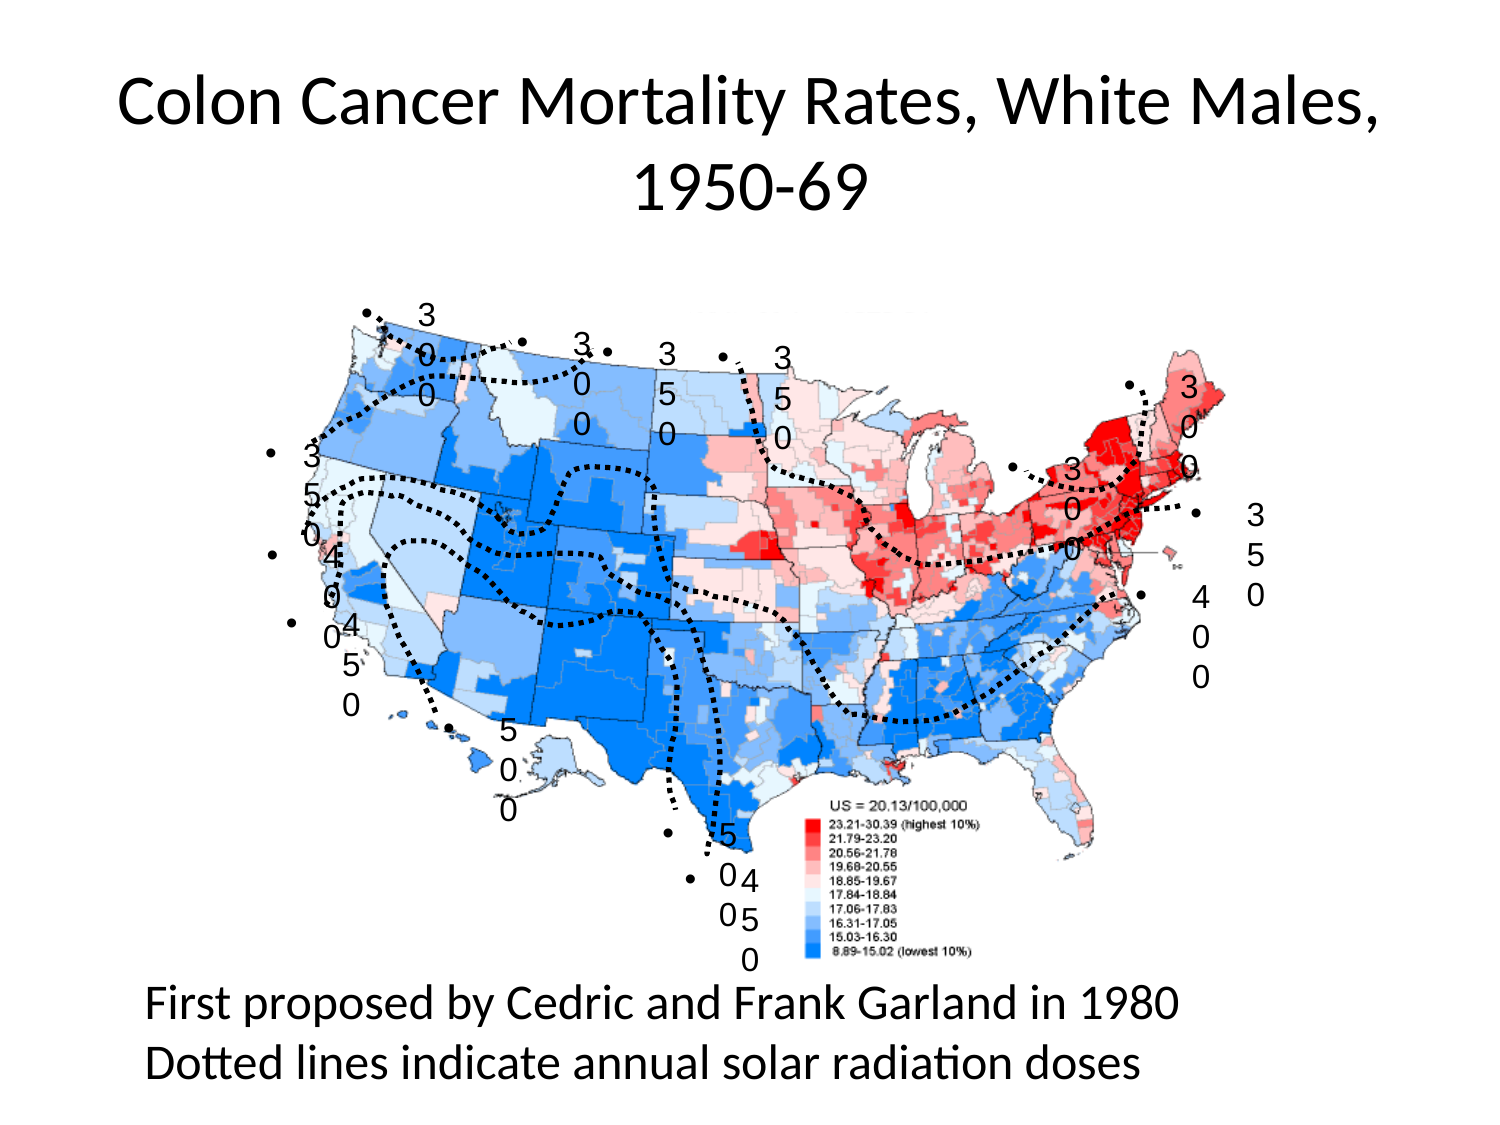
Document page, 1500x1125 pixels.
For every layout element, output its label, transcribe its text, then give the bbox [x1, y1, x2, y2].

title Colon Cancer Mortality Rates, White Males, 1950-69 [75, 45, 1425, 233]
text_box First proposed by Cedric and Frank Garland in 1980 Dotted lines indicate annual solar radiation doses [129, 962, 1195, 1098]
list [262, 237, 1263, 1001]
